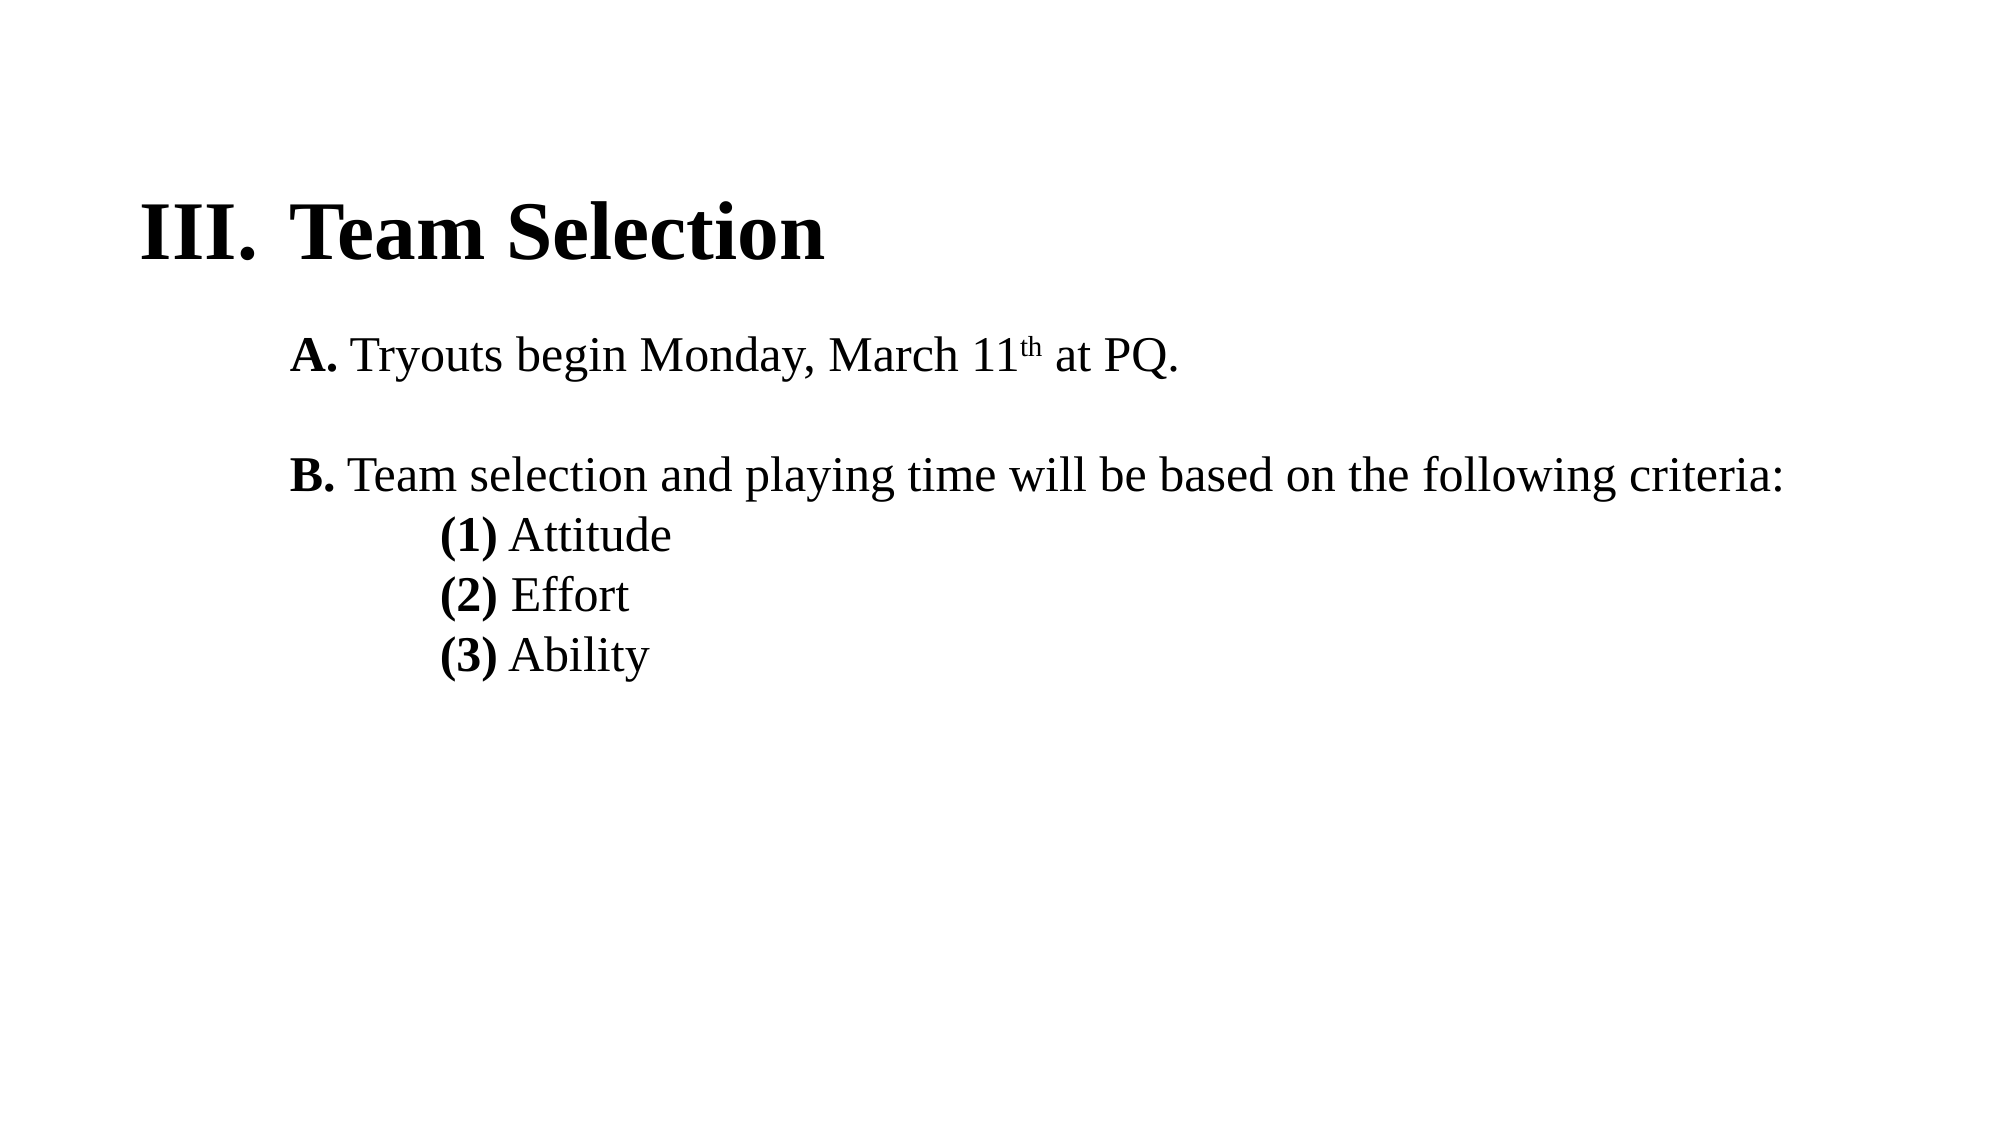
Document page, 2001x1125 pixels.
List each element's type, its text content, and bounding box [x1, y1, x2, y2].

text_box III. Team Selection A. Tryouts begin Monday, March 11th at PQ. B. Team selection and playing time will be based on the following criteria: (1) Attitude (2) Effort (3) Ability [124, 168, 1884, 729]
